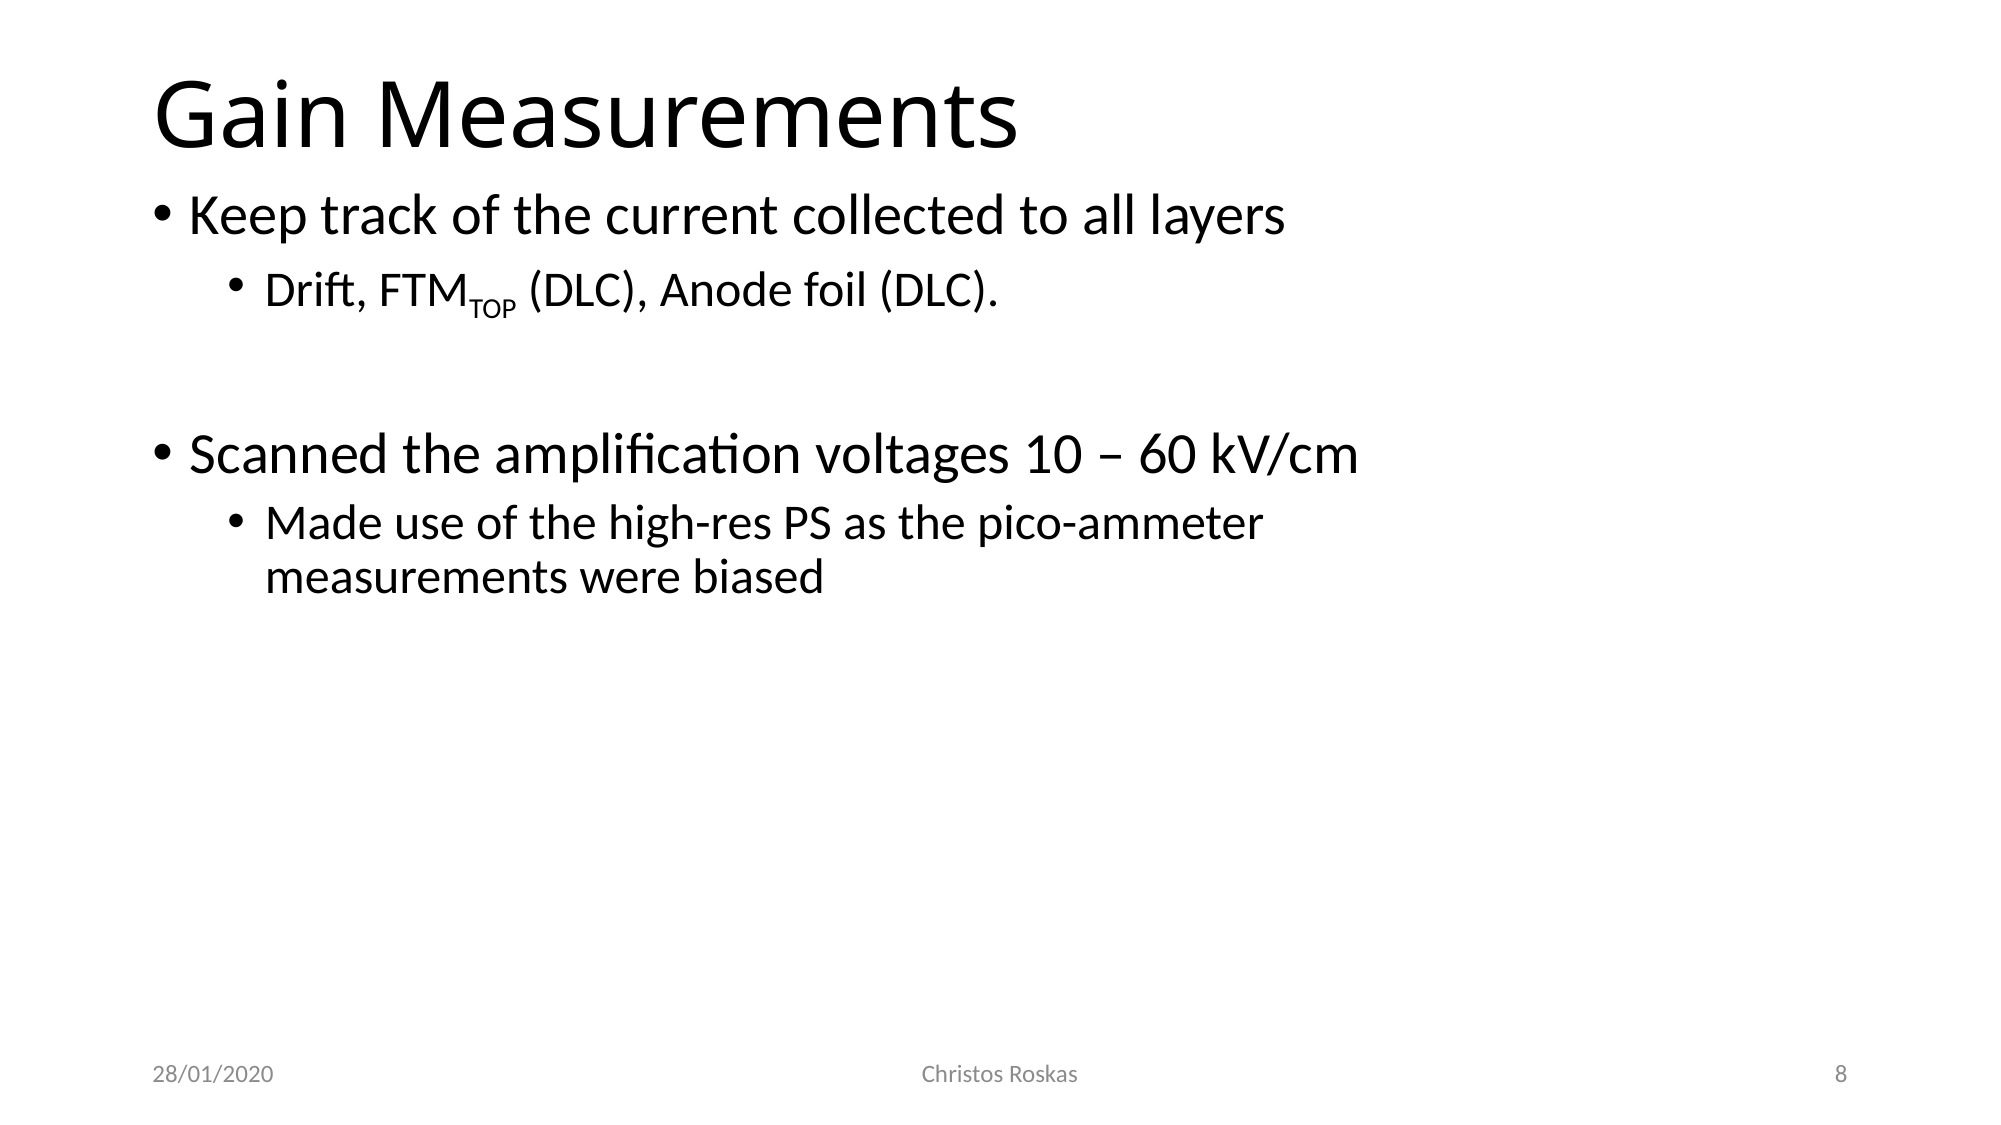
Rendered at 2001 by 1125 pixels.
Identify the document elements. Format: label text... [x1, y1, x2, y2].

footer Christos Roskas [662, 1042, 1338, 1103]
list Keep track of the current collected to all layers Drift, FTMTOP (DLC), Anode foil (DLC). Scanned the amplification voltages 10 – 60 kV/cm Made use of the high-res PS as the pico-ammeter measurements were biased [137, 176, 1863, 1014]
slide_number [137, 1042, 588, 1103]
slide_number 8 [1412, 1042, 1863, 1103]
title Gain Measurements [137, 59, 1863, 176]
